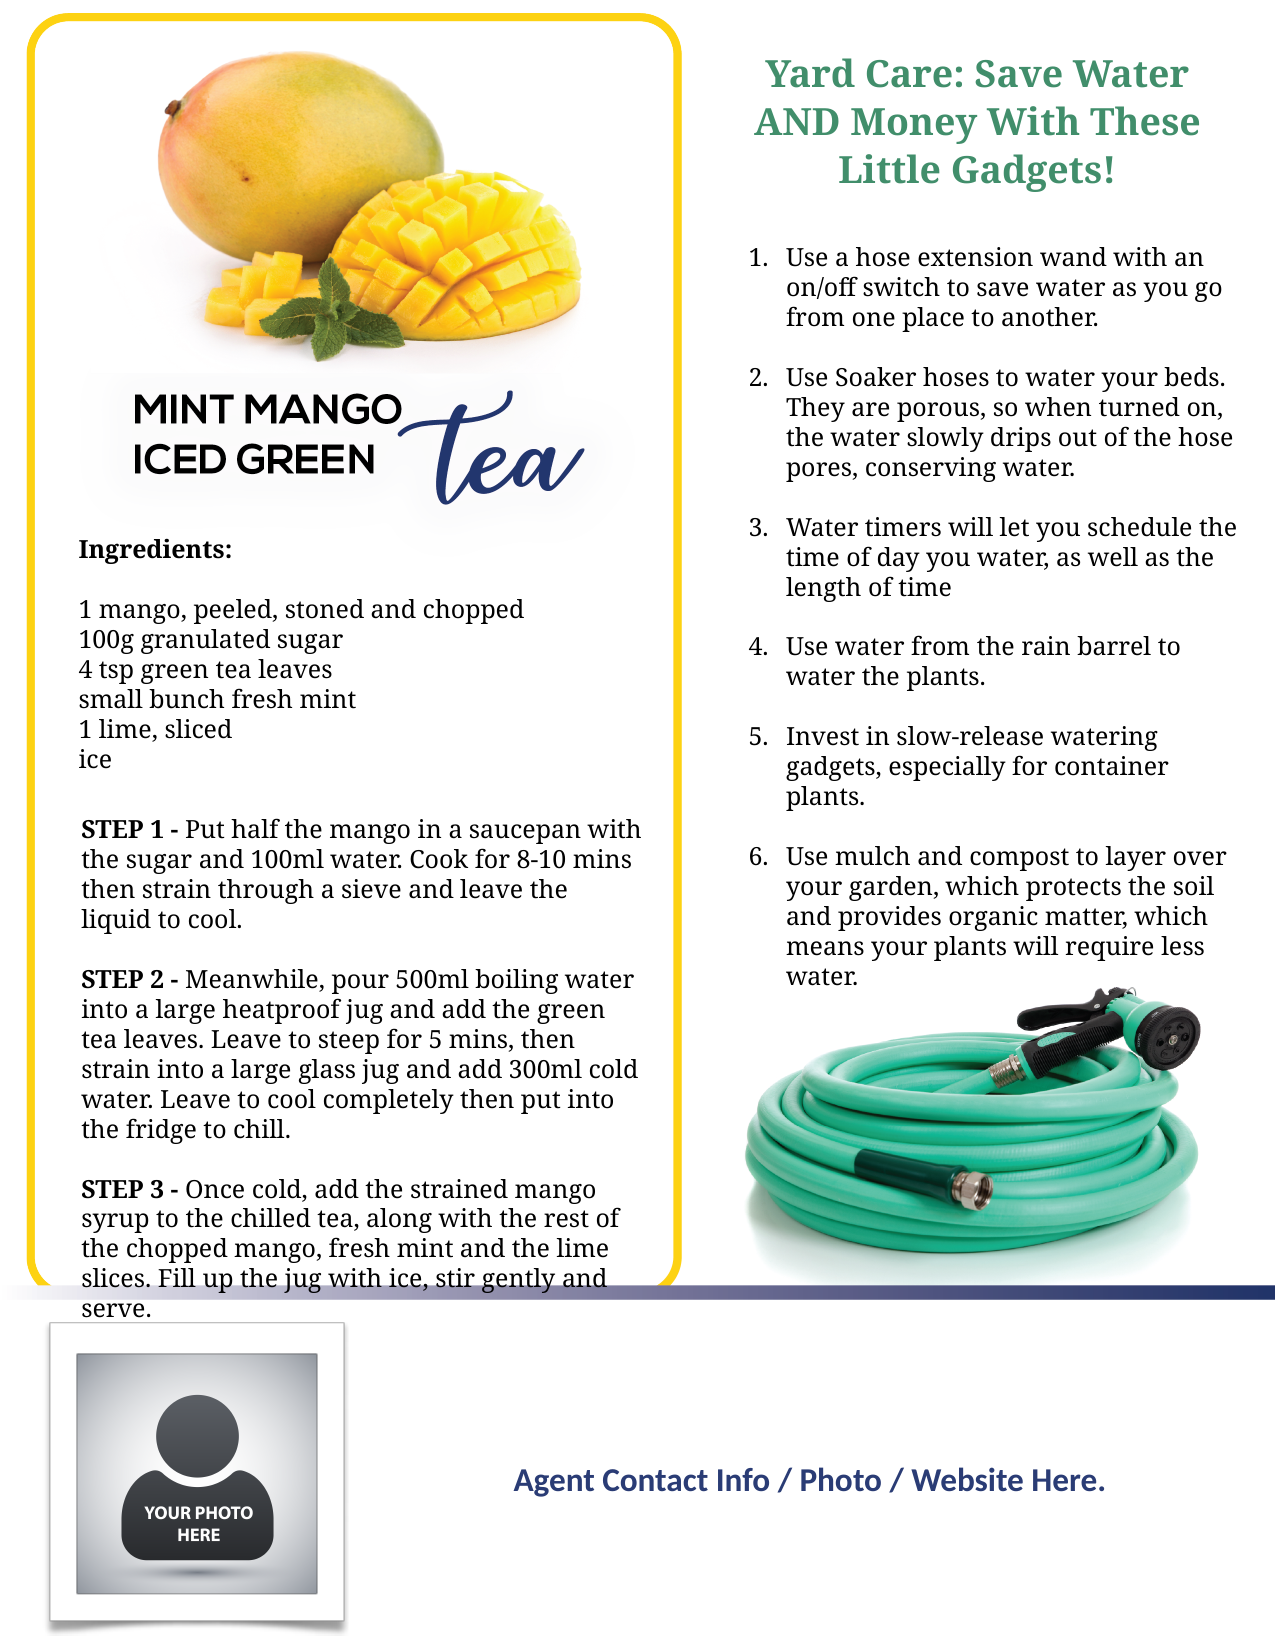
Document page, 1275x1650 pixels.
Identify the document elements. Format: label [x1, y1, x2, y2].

picture [0, 0, 1275, 1650]
text_box [42, 1319, 354, 1637]
